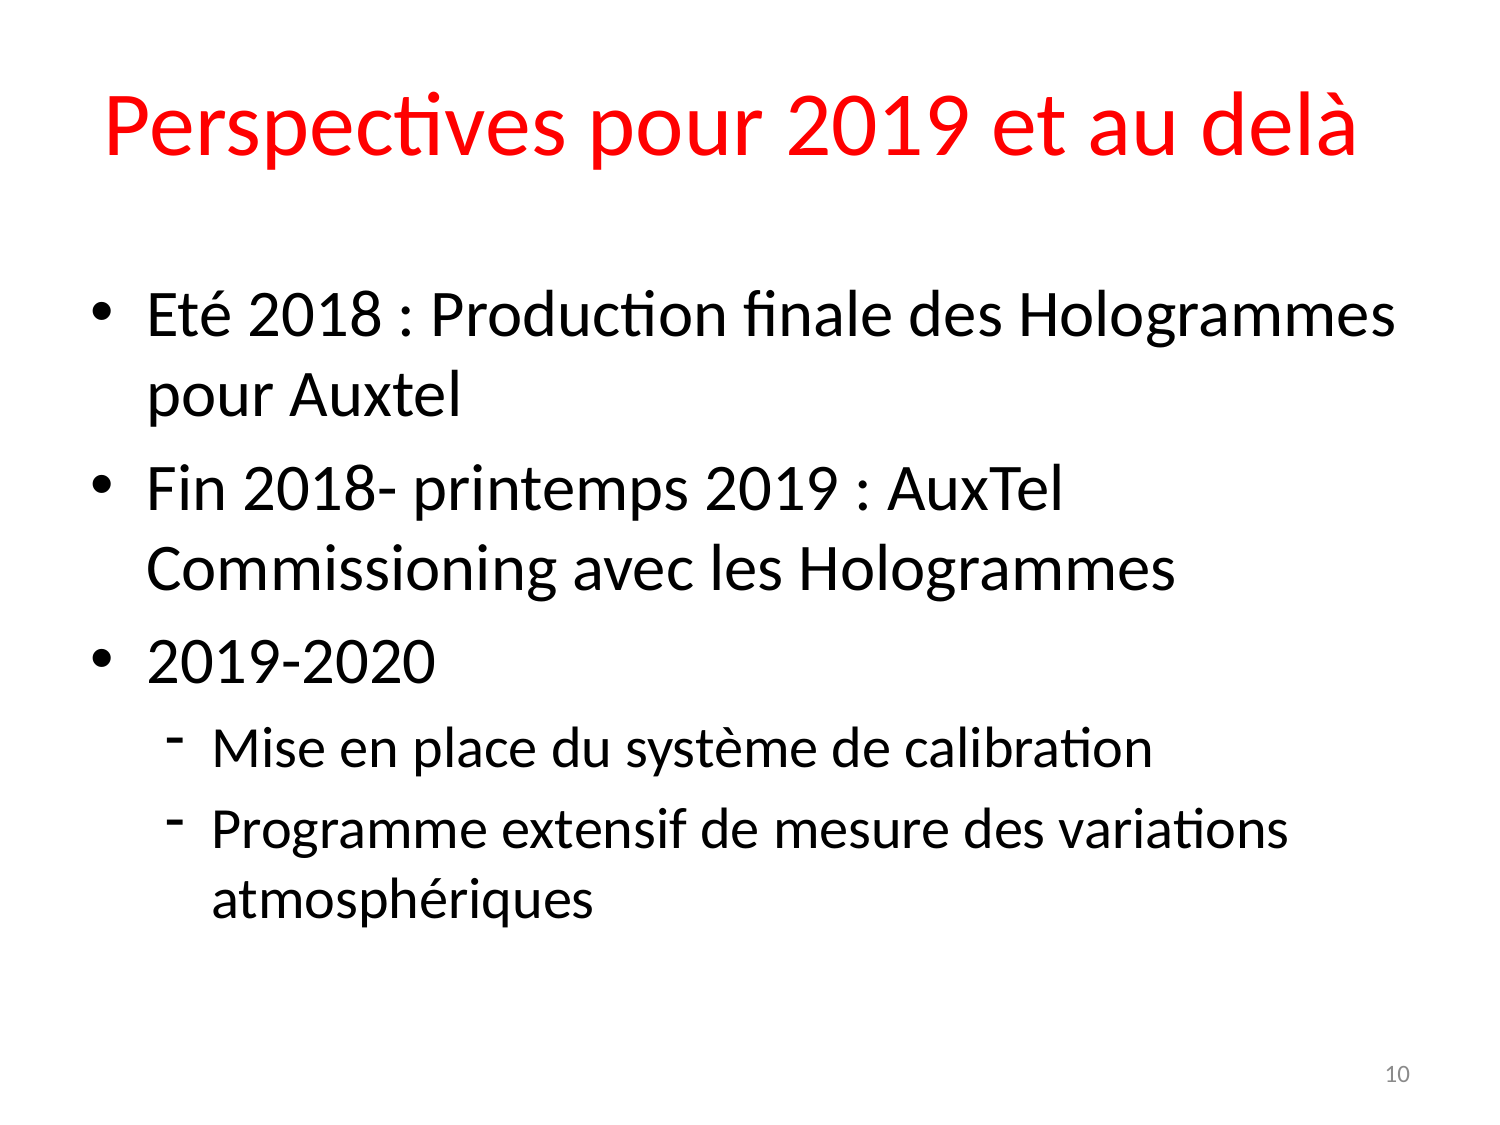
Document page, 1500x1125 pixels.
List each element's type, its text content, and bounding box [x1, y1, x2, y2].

list Eté 2018 : Production finale des Hologrammes pour Auxtel Fin 2018- printemps 2019 : AuxTel Commissioning avec les Hologrammes 2019-2020 Mise en place du système de calibration Programme extensif de mesure des variations atmosphériques [75, 262, 1425, 1005]
slide_number 10 [1074, 1042, 1425, 1103]
title Perspectives pour 2019 et au delà [57, 25, 1408, 213]
